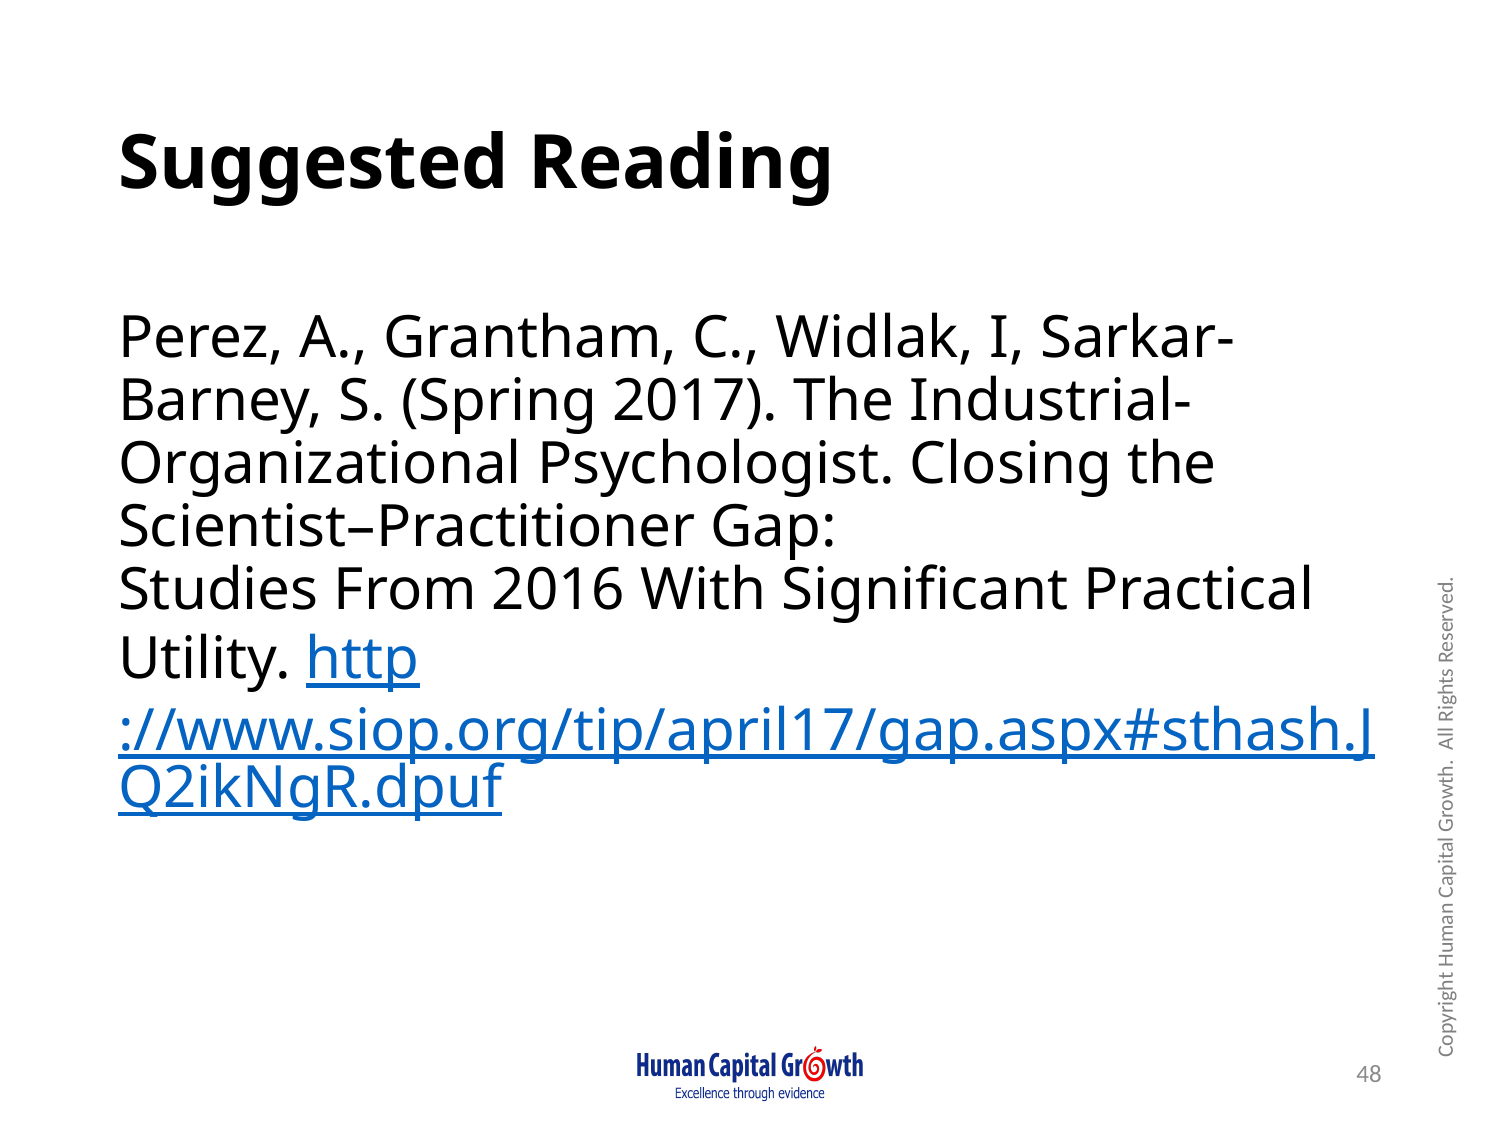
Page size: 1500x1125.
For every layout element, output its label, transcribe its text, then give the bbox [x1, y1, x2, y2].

title Suggested Reading [103, 59, 1397, 278]
picture [635, 1043, 865, 1103]
list Perez, A., Grantham, C., Widlak, I, Sarkar-Barney, S. (Spring 2017). The Industrial-Organizational Psychologist. Closing the Scientist–Practitioner Gap: Studies From 2016 With Significant Practical Utility. http://www.siop.org/tip/april17/gap.aspx#sthash.JQ2ikNgR.dpuf [103, 299, 1397, 1014]
slide_number 48 [1059, 1042, 1397, 1103]
